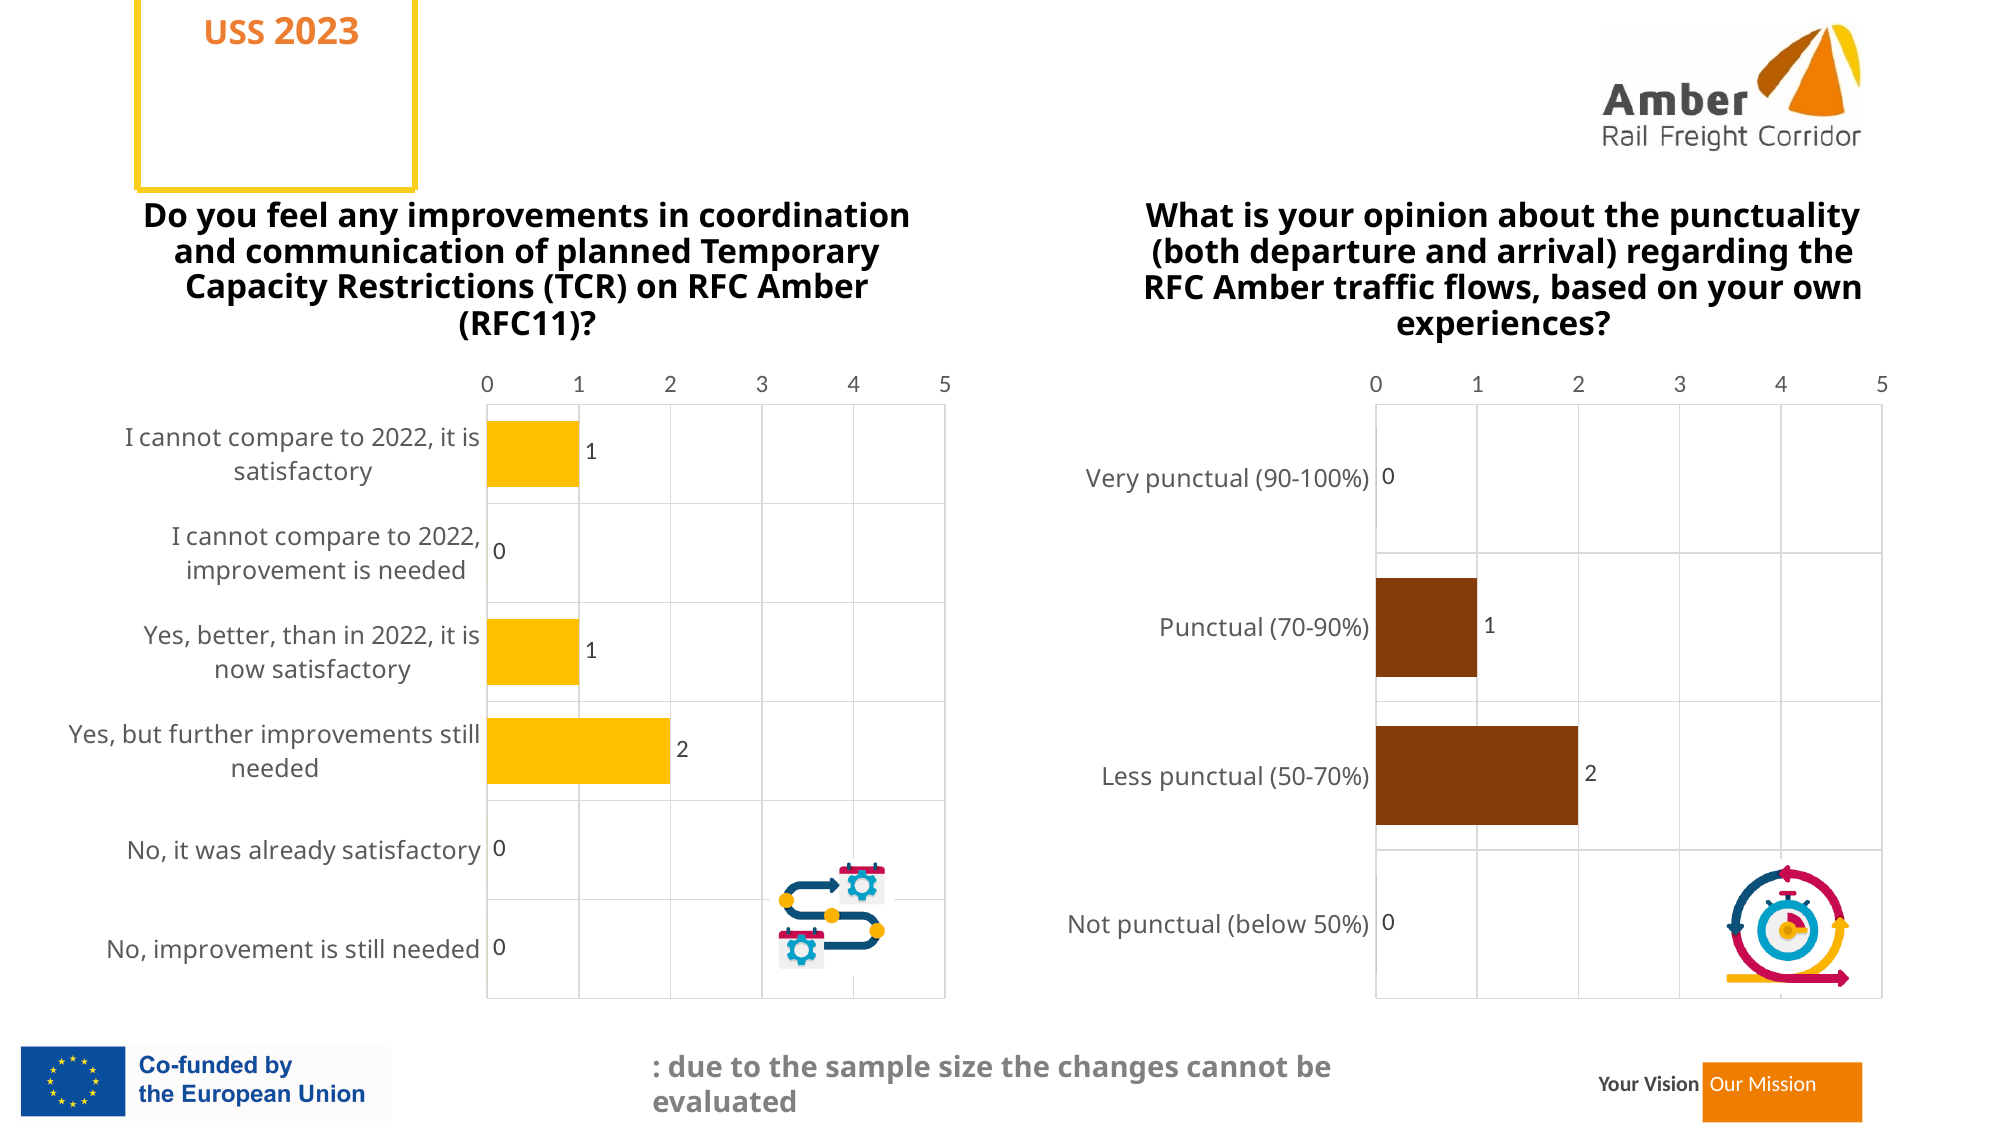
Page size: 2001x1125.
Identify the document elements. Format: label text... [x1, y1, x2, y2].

picture [1601, 23, 1863, 153]
chart [20, 346, 1919, 1024]
title Do you feel any improvements in coordination and communication of planned Temporary Capacity Restrictions (TCR) on RFC Amber (RFC11)? [109, 211, 946, 330]
picture [1707, 859, 1864, 994]
text_box What is your opinion about the punctuality (both departure and arrival) regarding the RFC Amber traffic flows, based on your own experiences? [1127, 211, 1880, 330]
text_box : due to the sample size the changes cannot be evaluated [637, 1040, 1403, 1125]
picture [770, 859, 894, 976]
picture [16, 1042, 391, 1121]
